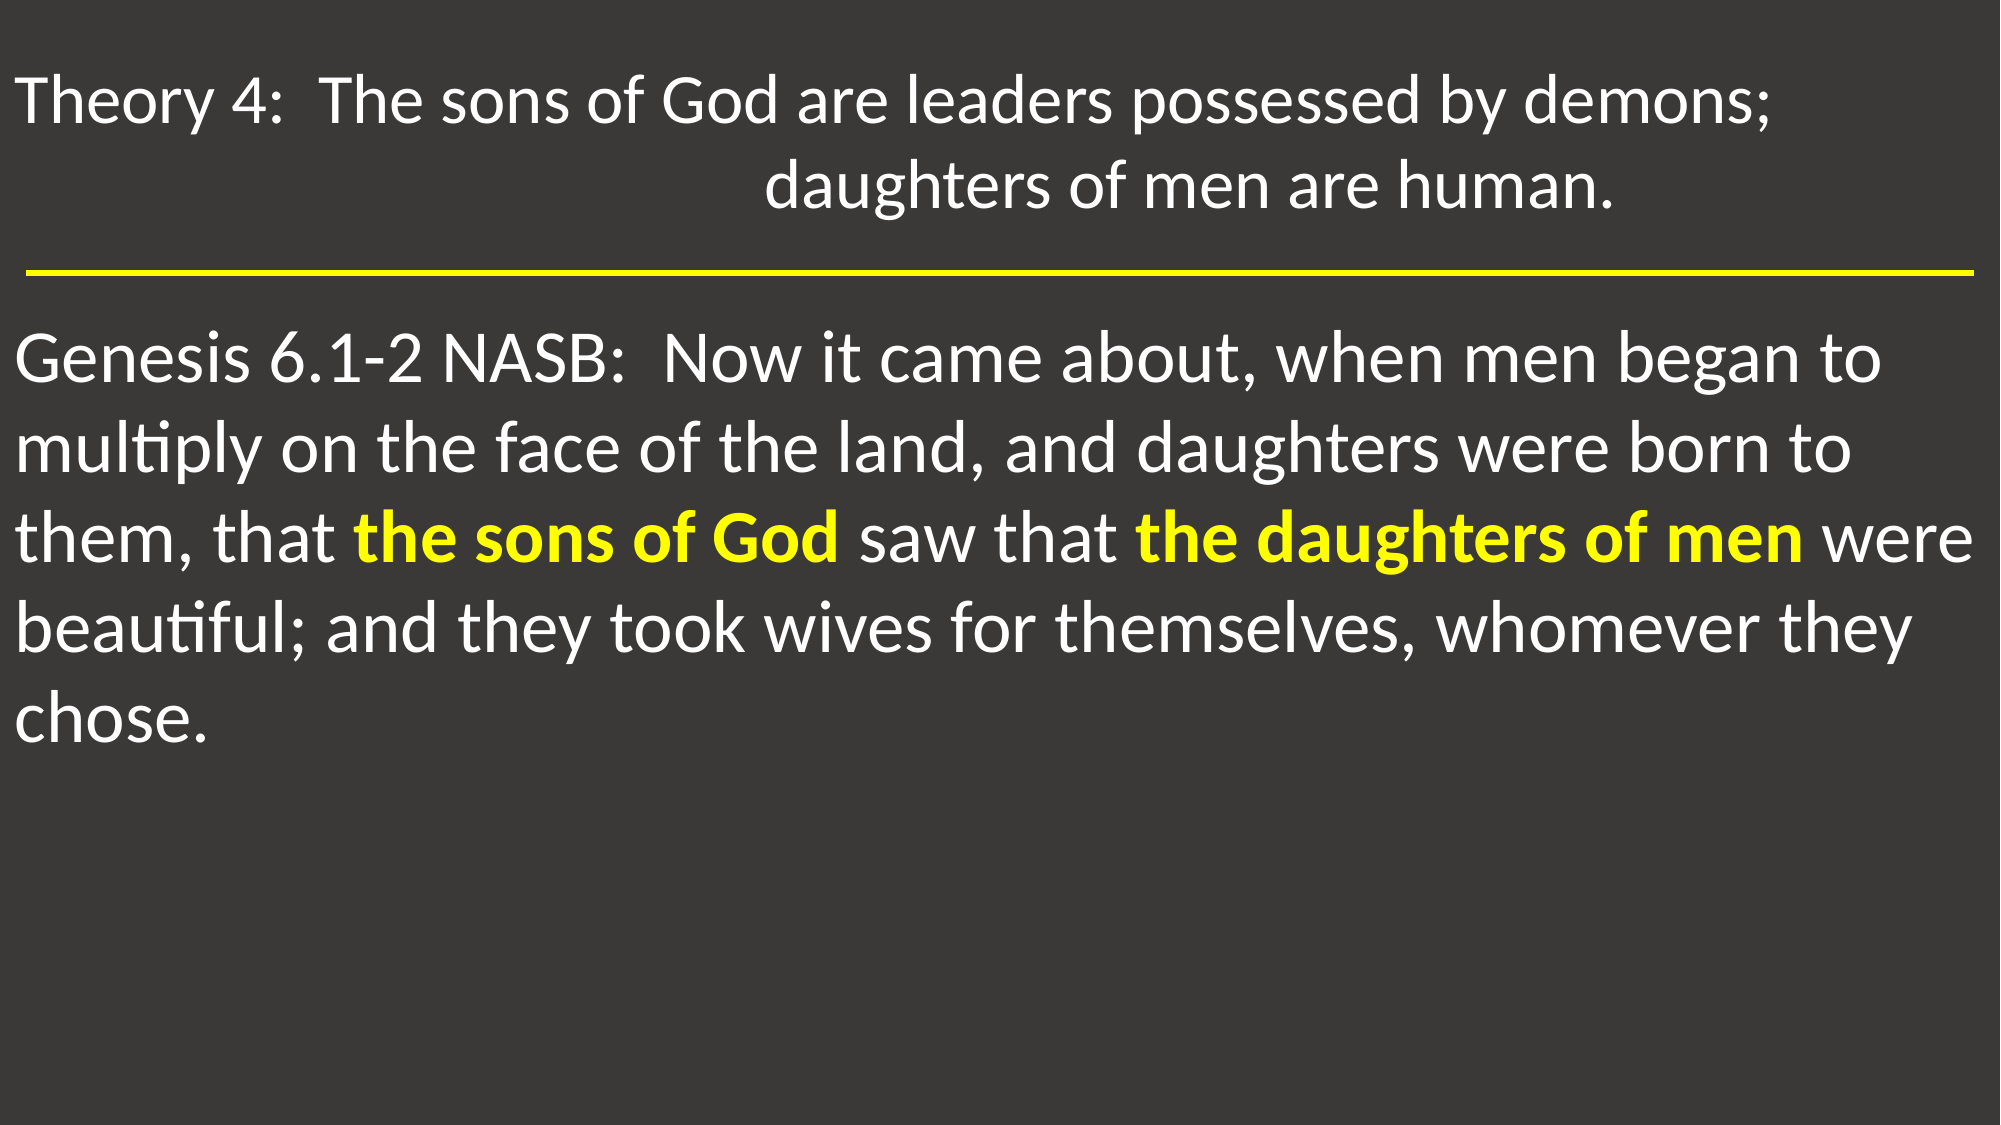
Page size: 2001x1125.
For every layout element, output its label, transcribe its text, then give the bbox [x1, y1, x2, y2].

text_box Theory 4: The sons of God are leaders possessed by demons; daughters of men are human. Genesis 6.1-2 NASB: Now it came about, when men began to multiply on the face of the land, and daughters were born to them, that the sons of God saw that the daughters of men were beautiful; and they took wives for themselves, whomever they chose. [0, 0, 2000, 850]
